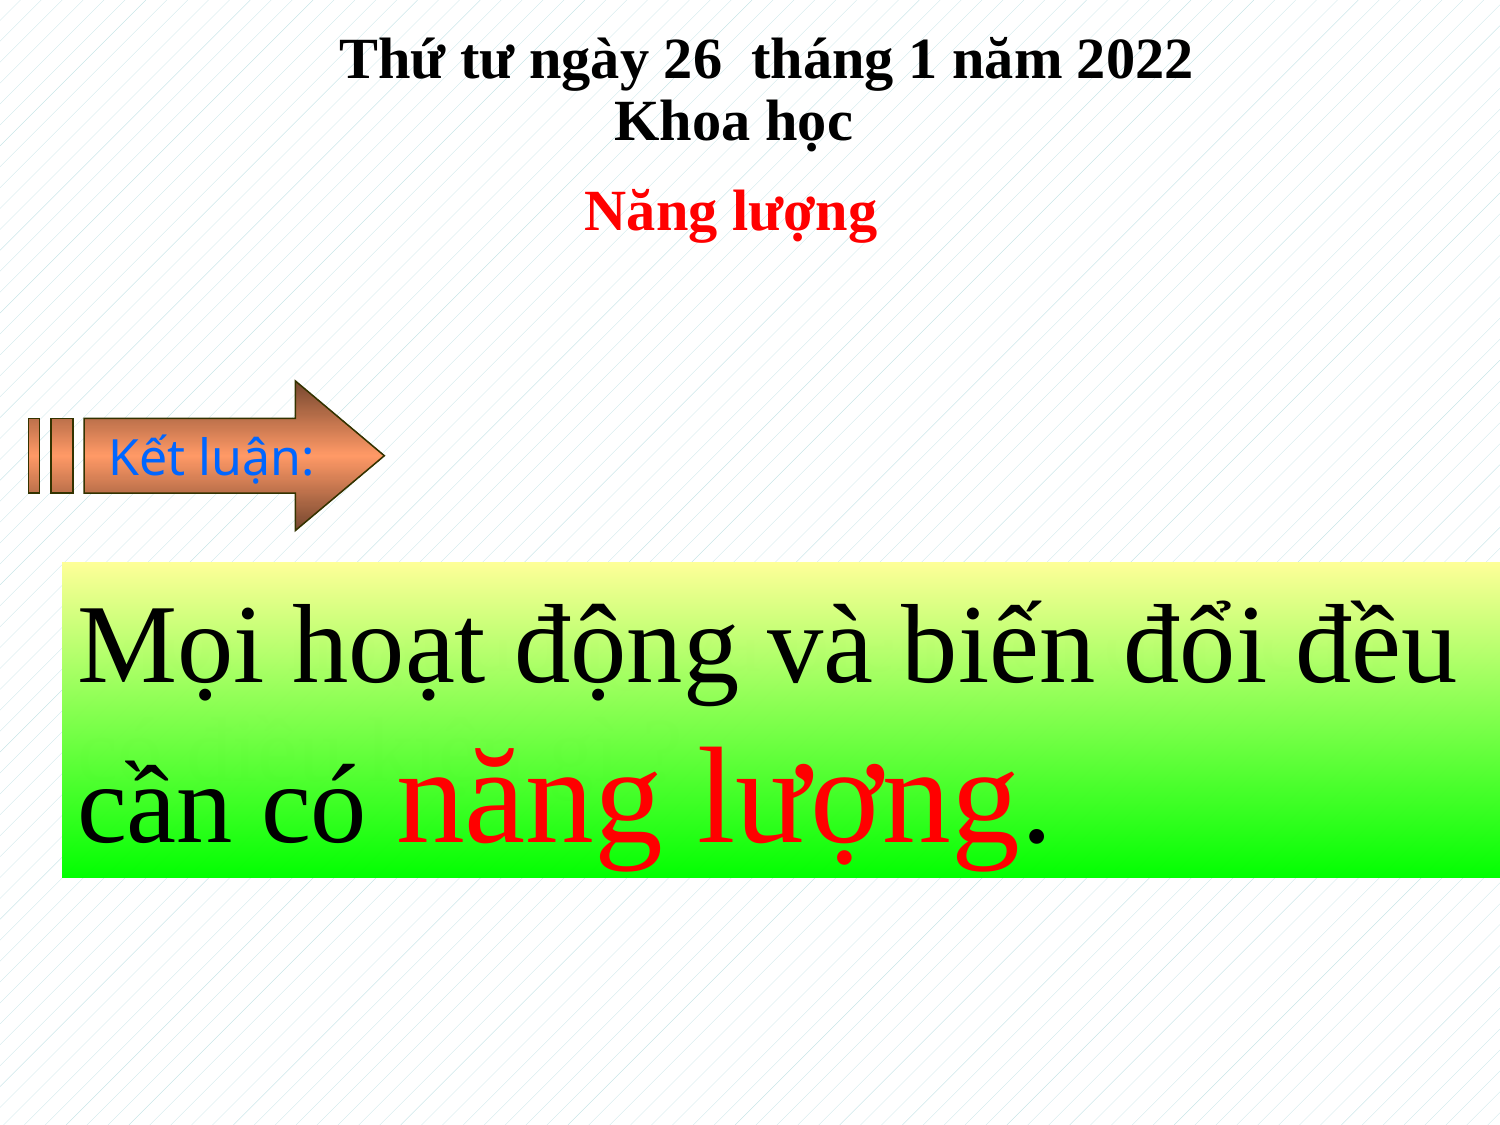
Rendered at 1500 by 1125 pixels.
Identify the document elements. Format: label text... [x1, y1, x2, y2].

text_box Kết luận: [50, 418, 74, 494]
text_box Kết luận: [28, 418, 40, 494]
text_box Kết luận: [84, 380, 385, 462]
text_box Thứ tư ngày 26 tháng 1 năm 2022 [324, 12, 1300, 98]
text_box Moïi hoạt động và biến đổi đều cần có điều kiện gì ? [62, 462, 1500, 562]
text_box Khoa học [599, 98, 900, 160]
text_box Năng lượng [499, 164, 963, 250]
text_box Mọi hoạt động và biến đổi đều cần có năng lượng. [62, 562, 1500, 878]
